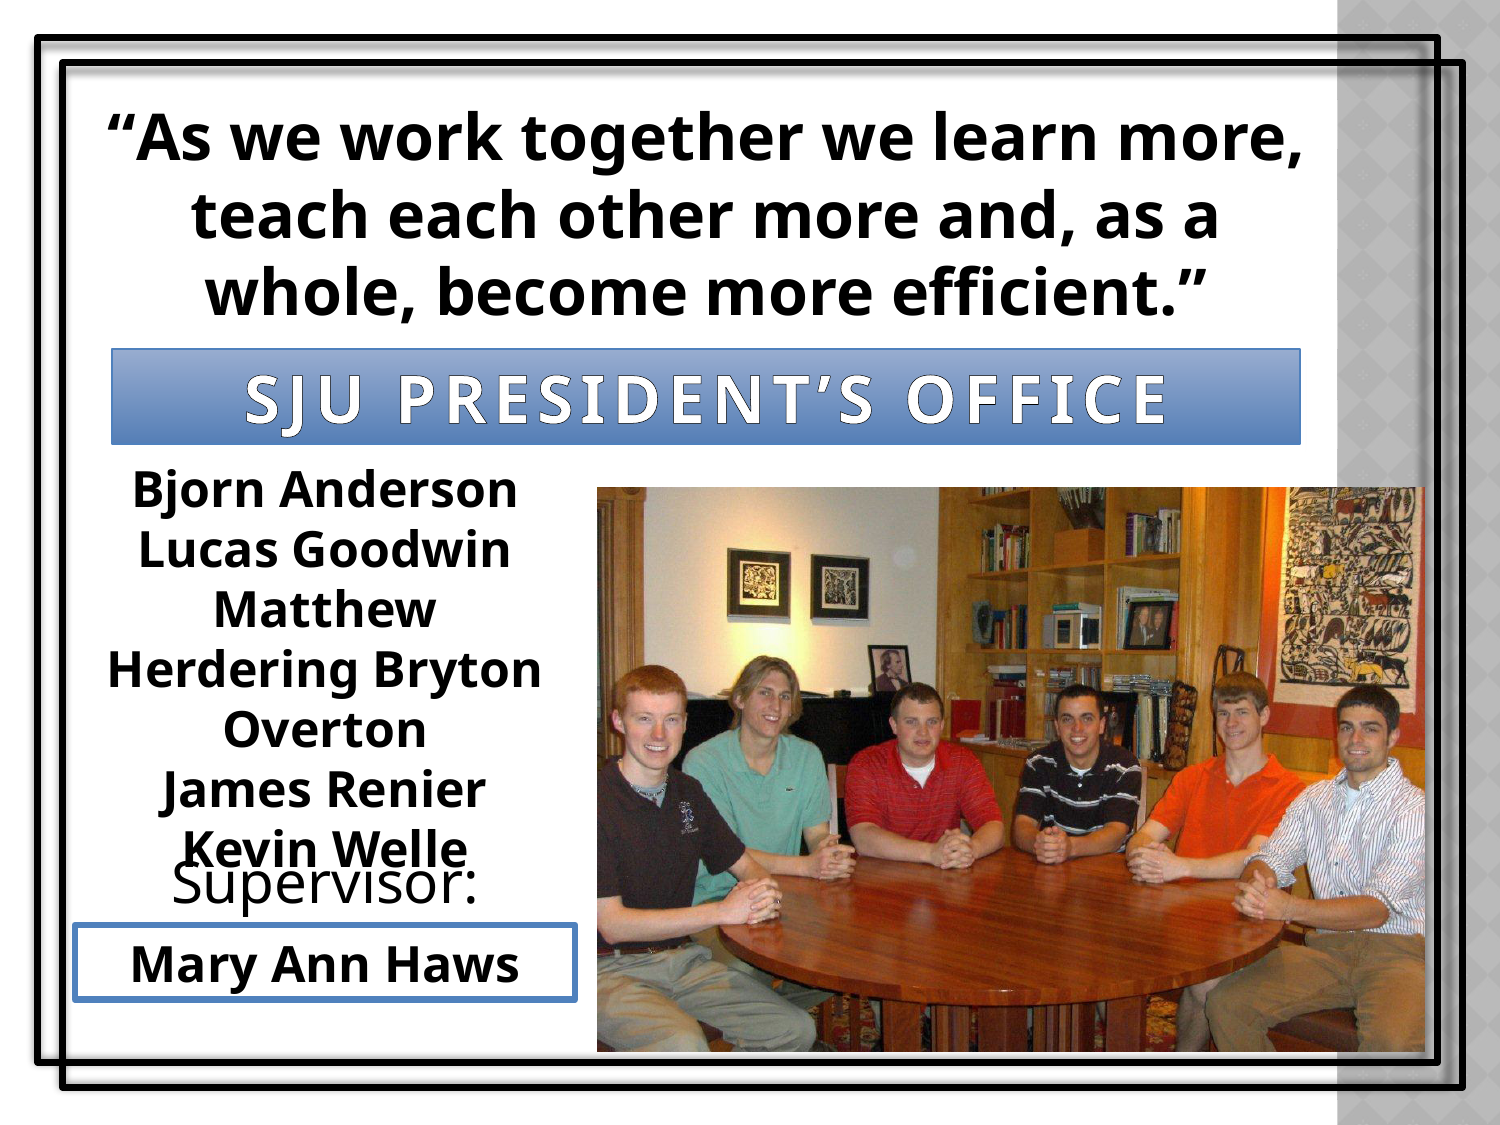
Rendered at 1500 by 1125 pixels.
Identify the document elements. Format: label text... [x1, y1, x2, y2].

text_box Bjorn Anderson Lucas Goodwin Matthew Herdering Bryton Overton James Renier Kevin Welle [75, 449, 575, 885]
list Supervisor: [75, 1003, 575, 1075]
text_box SJU President’s Office [111, 348, 1301, 445]
text_box Mary Ann Haws [72, 922, 578, 1003]
list Supervisor: [75, 885, 575, 922]
title “As we work together we learn more, teach each other more and, as a whole, become more efficient.” [75, 87, 1338, 338]
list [597, 486, 1426, 1052]
